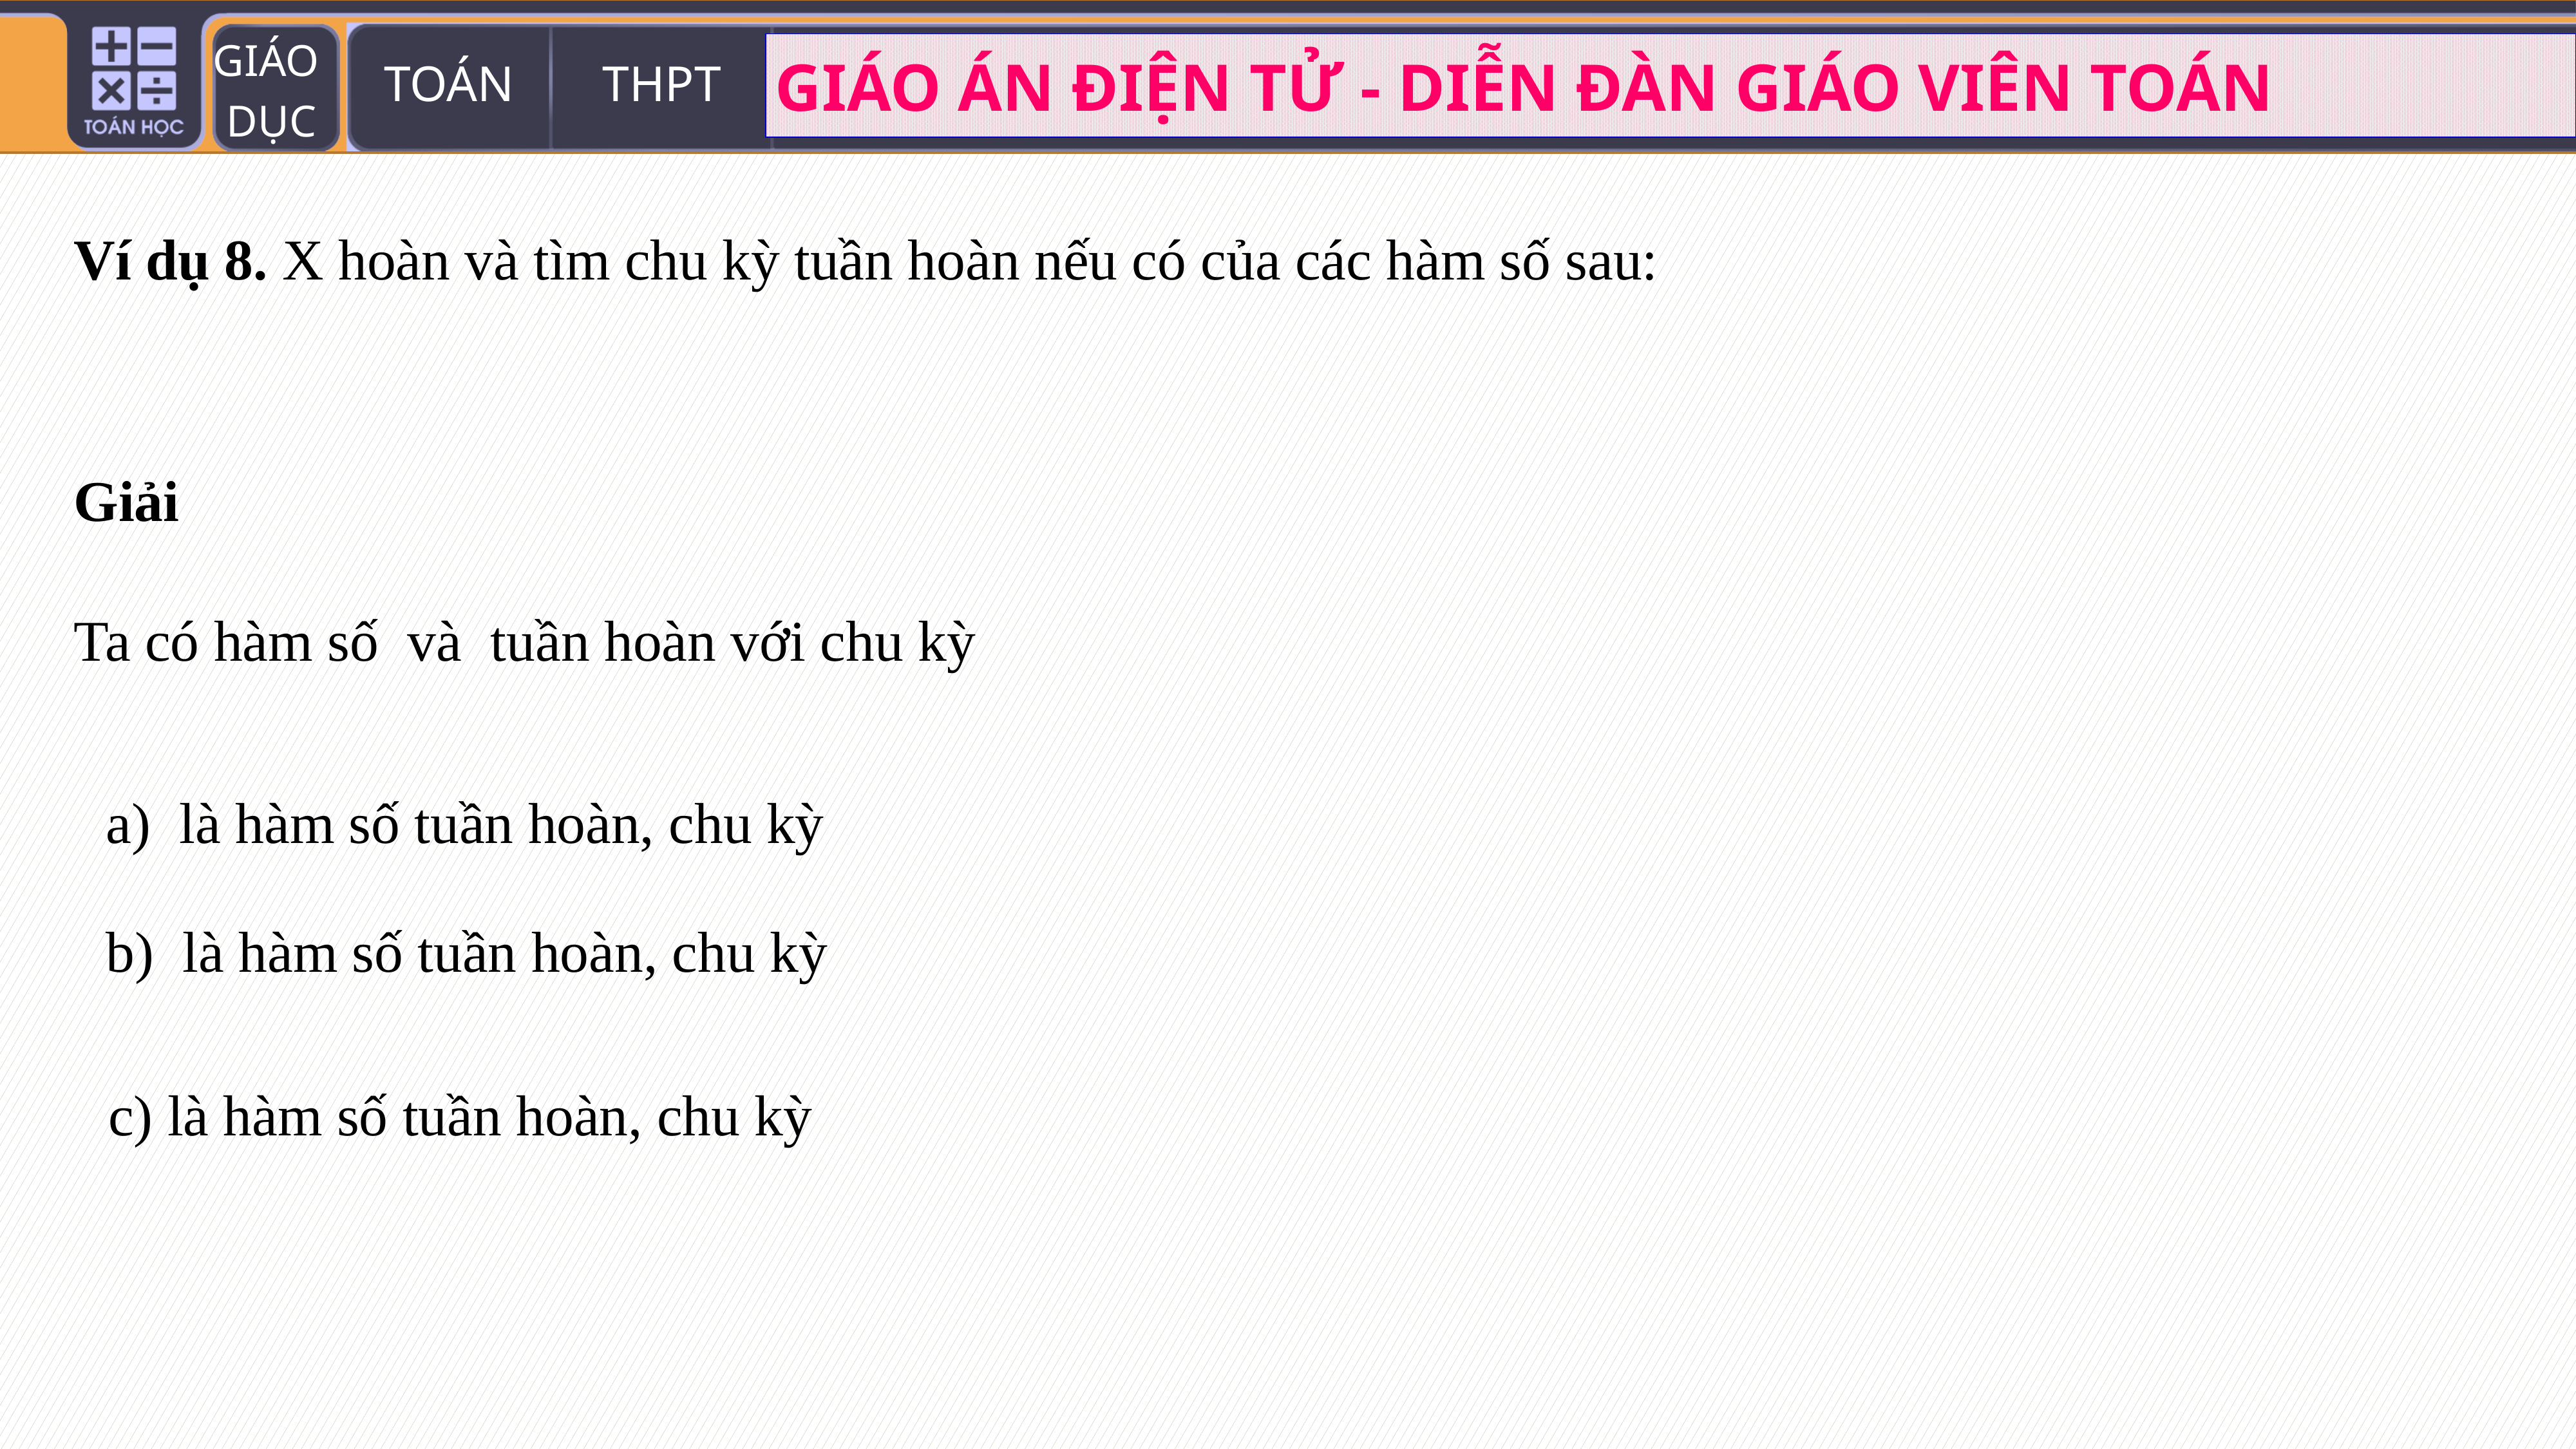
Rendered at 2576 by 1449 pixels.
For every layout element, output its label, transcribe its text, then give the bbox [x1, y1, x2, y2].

text_box Giải [64, 459, 1429, 538]
